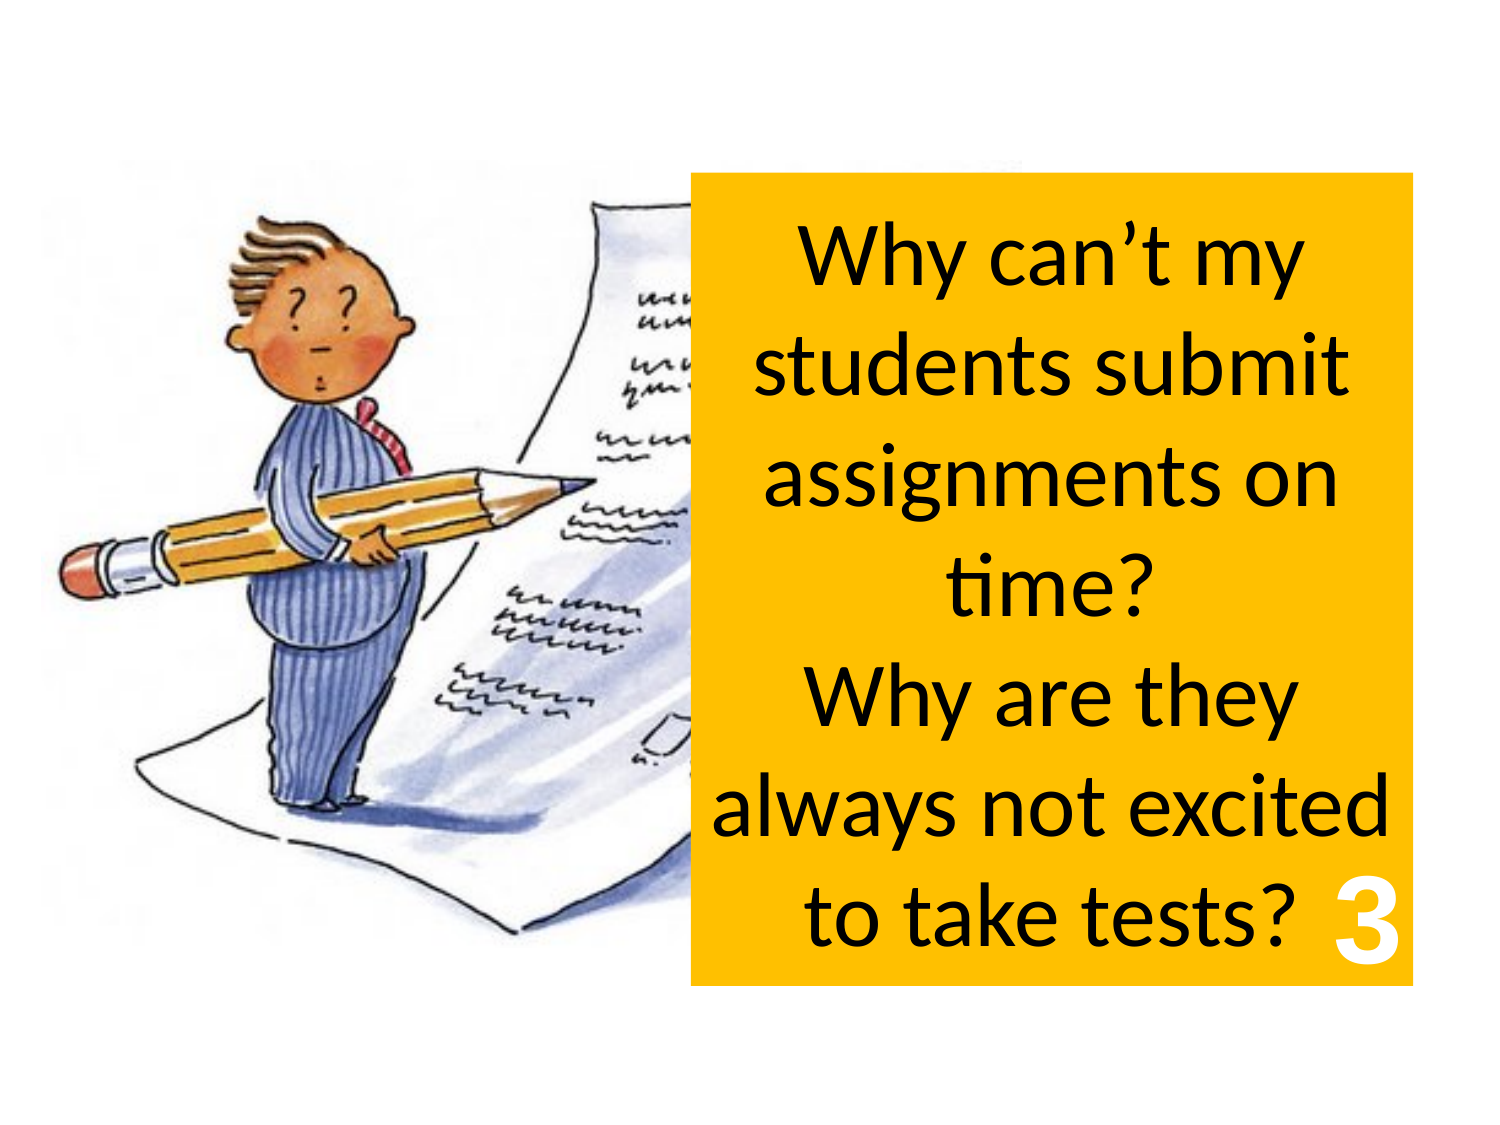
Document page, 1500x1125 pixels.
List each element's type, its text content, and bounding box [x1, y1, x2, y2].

picture [40, 160, 1022, 948]
text_box 3 [1318, 831, 1414, 996]
title Why can’t my students submit assignments on time? Why are they always not excited to take tests? [690, 172, 1414, 986]
